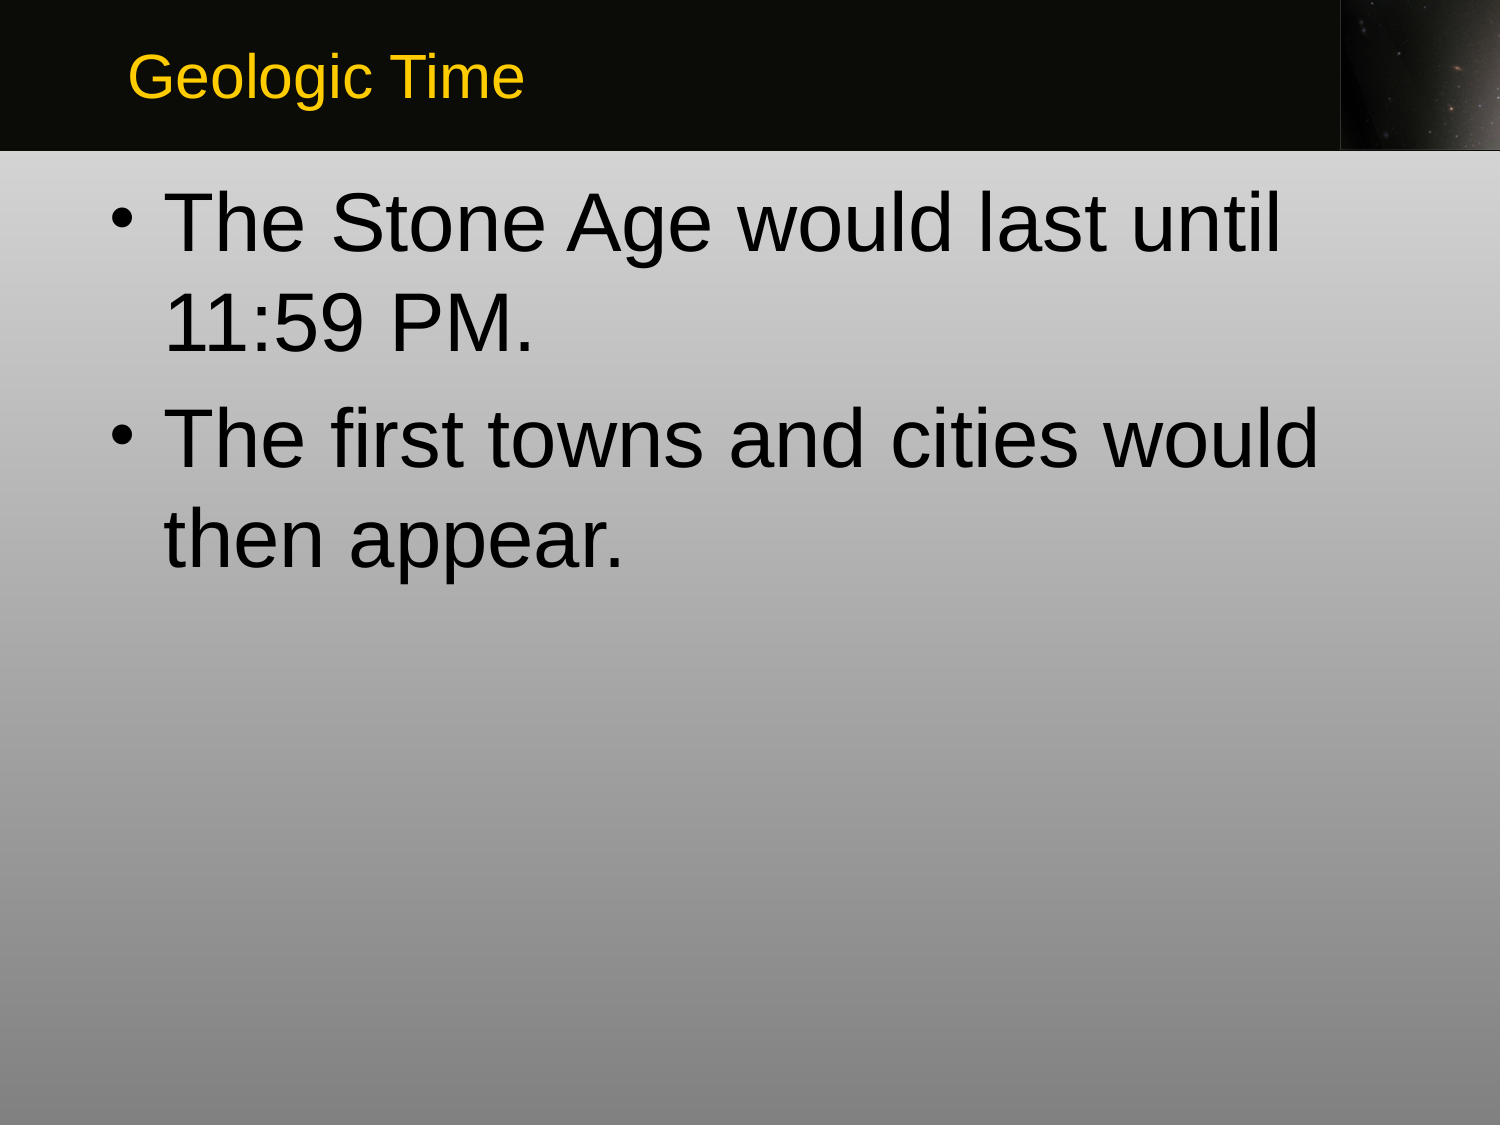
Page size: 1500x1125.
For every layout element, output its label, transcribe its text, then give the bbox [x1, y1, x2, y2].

text_box Geologic Time [112, 43, 1288, 119]
picture [1341, 0, 1500, 149]
list The Stone Age would last until 11:59 PM. The first towns and cities would then appear. [92, 160, 1500, 1061]
